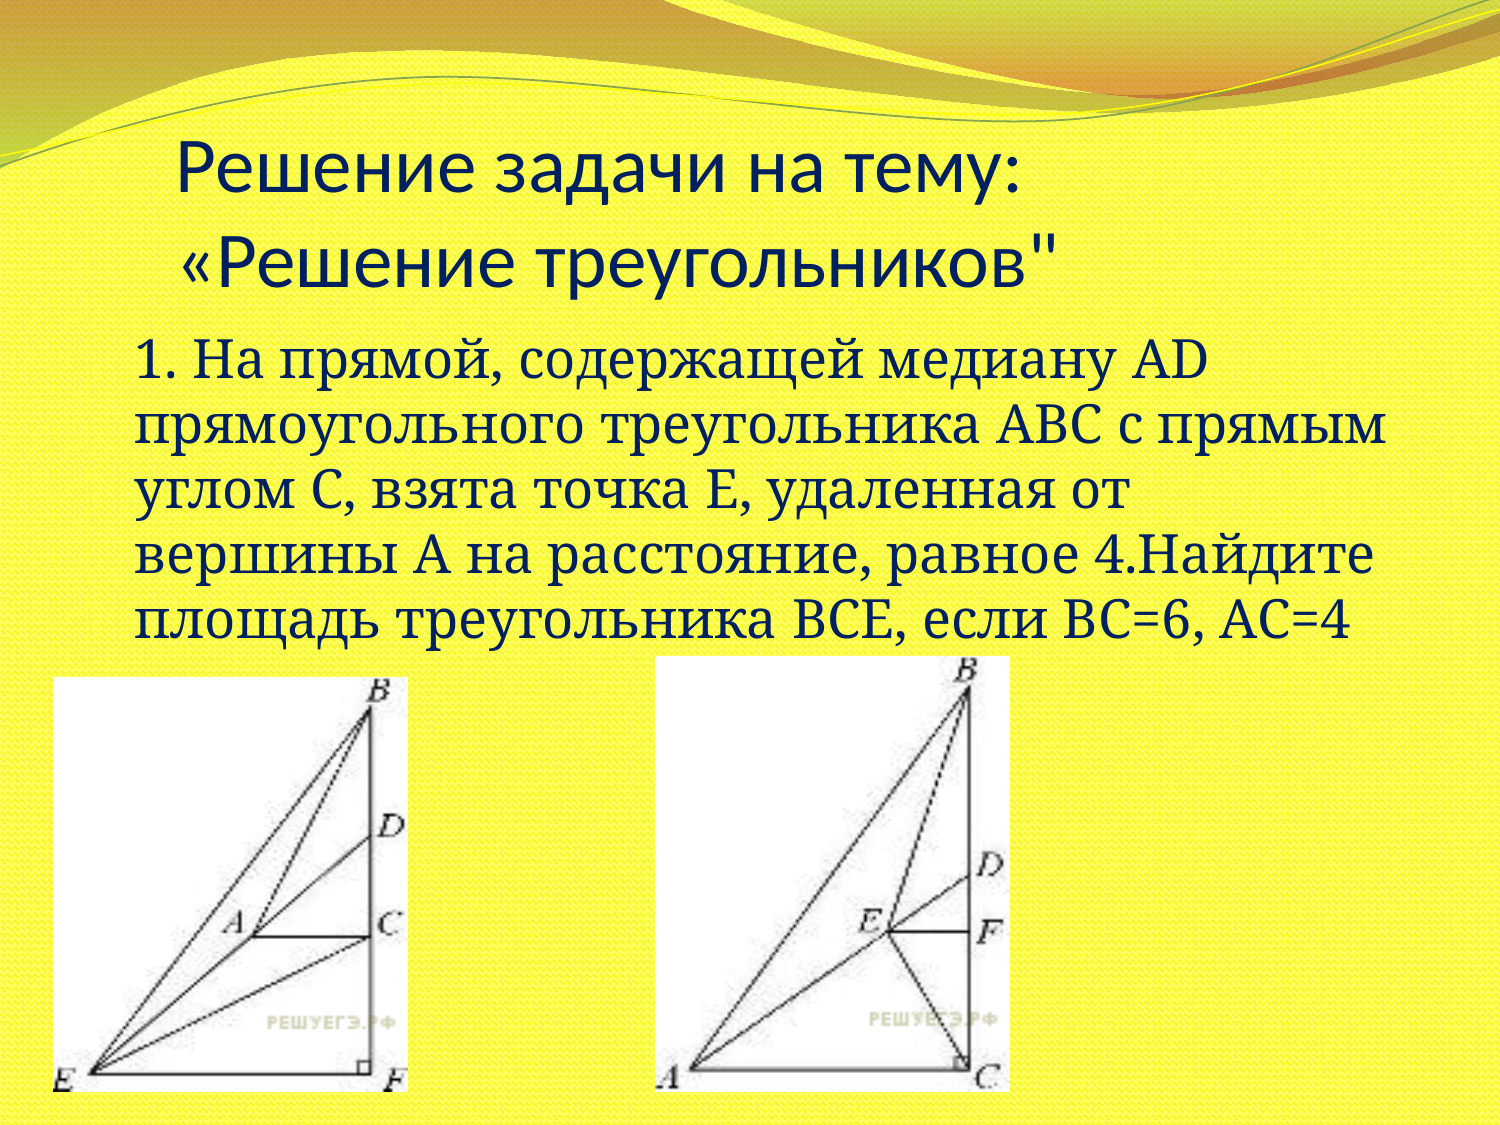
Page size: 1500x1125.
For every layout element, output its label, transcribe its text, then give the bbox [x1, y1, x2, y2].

list 1. На прямой, содержащей медиану AD прямоугольного треугольника ABC с прямым углом C, взята точка E, удаленная от вершины A на расстояние, равное 4.Найдите площадь треугольника BCE, если BC=6, AC=4 [75, 317, 1425, 1038]
picture [655, 656, 1011, 1092]
picture [52, 677, 408, 1093]
title Решение задачи на тему: «Решение треугольников" [175, 101, 1258, 303]
